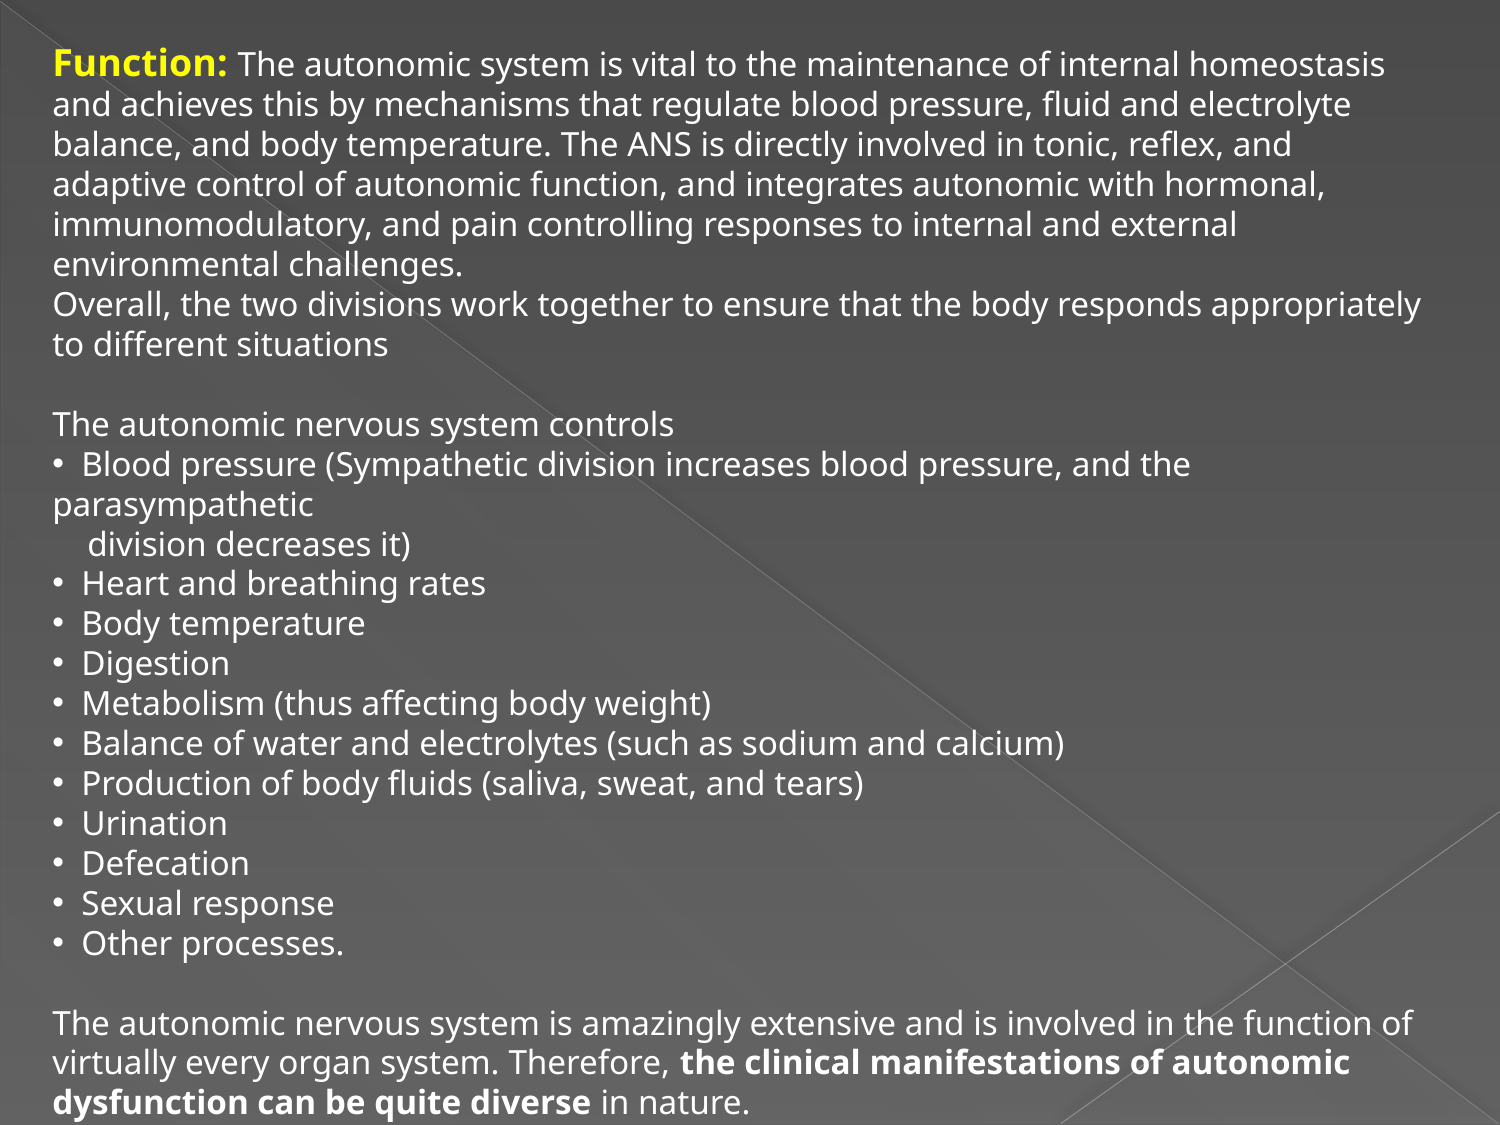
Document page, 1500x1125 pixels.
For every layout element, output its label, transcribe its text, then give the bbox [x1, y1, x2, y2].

text_box Function: The autonomic system is vital to the maintenance of internal homeostasis and achieves this by mechanisms that regulate blood pressure, fluid and electrolyte balance, and body temperature. The ANS is directly involved in tonic, reflex, and adaptive control of autonomic function, and integrates autonomic with hormonal, immunomodulatory, and pain controlling responses to internal and external environmental challenges. Overall, the two divisions work together to ensure that the body responds appropriately to different situations The autonomic nervous system controls Blood pressure (Sympathetic division increases blood pressure, and the parasympathetic division decreases it) Heart and breathing rates Body temperature Digestion Metabolism (thus affecting body weight) Balance of water and electrolytes (such as sodium and calcium) Production of body fluids (saliva, sweat, and tears) Urination Defecation Sexual response Other processes. The autonomic nervous system is amazingly extensive and is involved in the function of virtually every organ system. Therefore, the clinical manifestations of autonomic dysfunction can be quite diverse in nature. . [37, 31, 1450, 1125]
